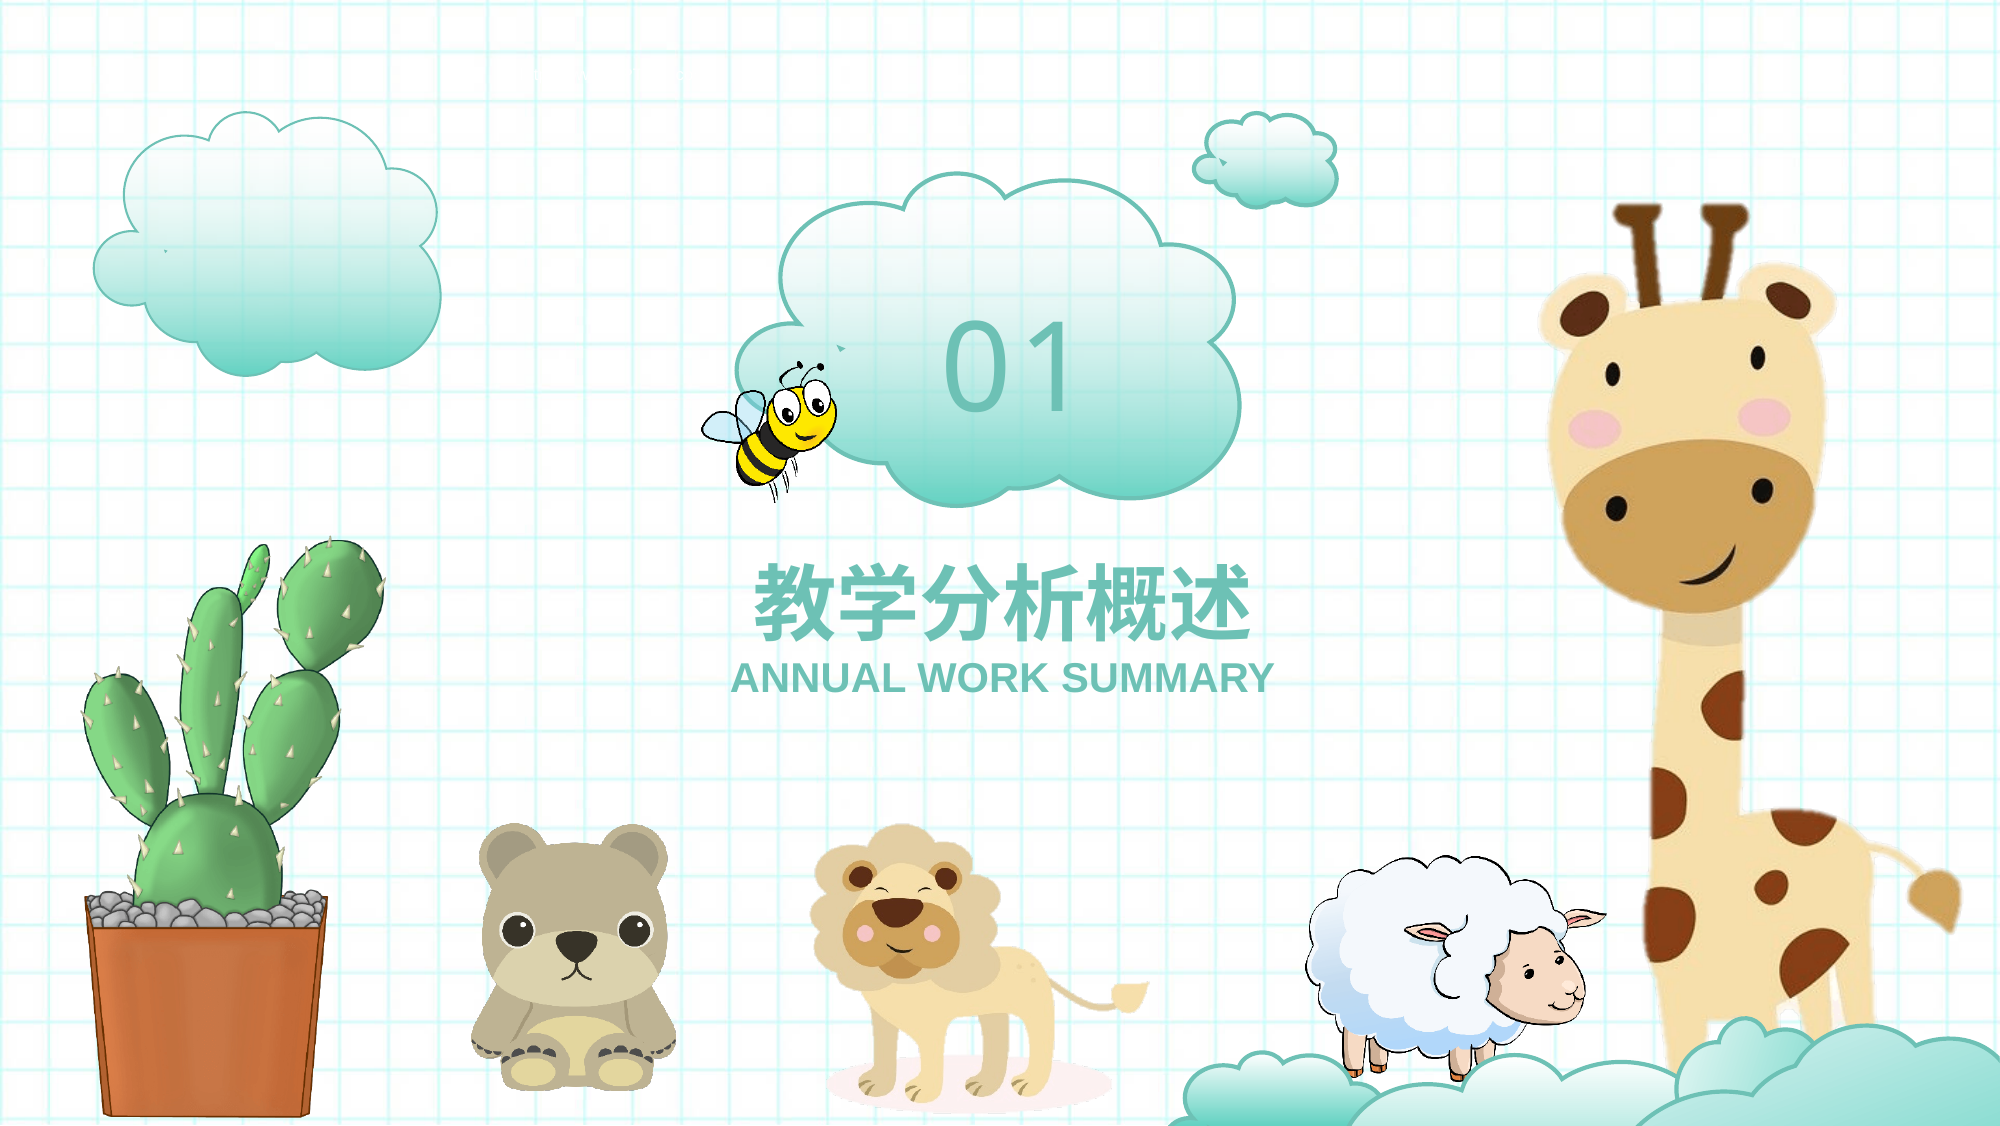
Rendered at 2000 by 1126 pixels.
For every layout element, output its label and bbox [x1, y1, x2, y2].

text_box [1165, 1016, 2000, 1126]
picture [0, 0, 2000, 1126]
